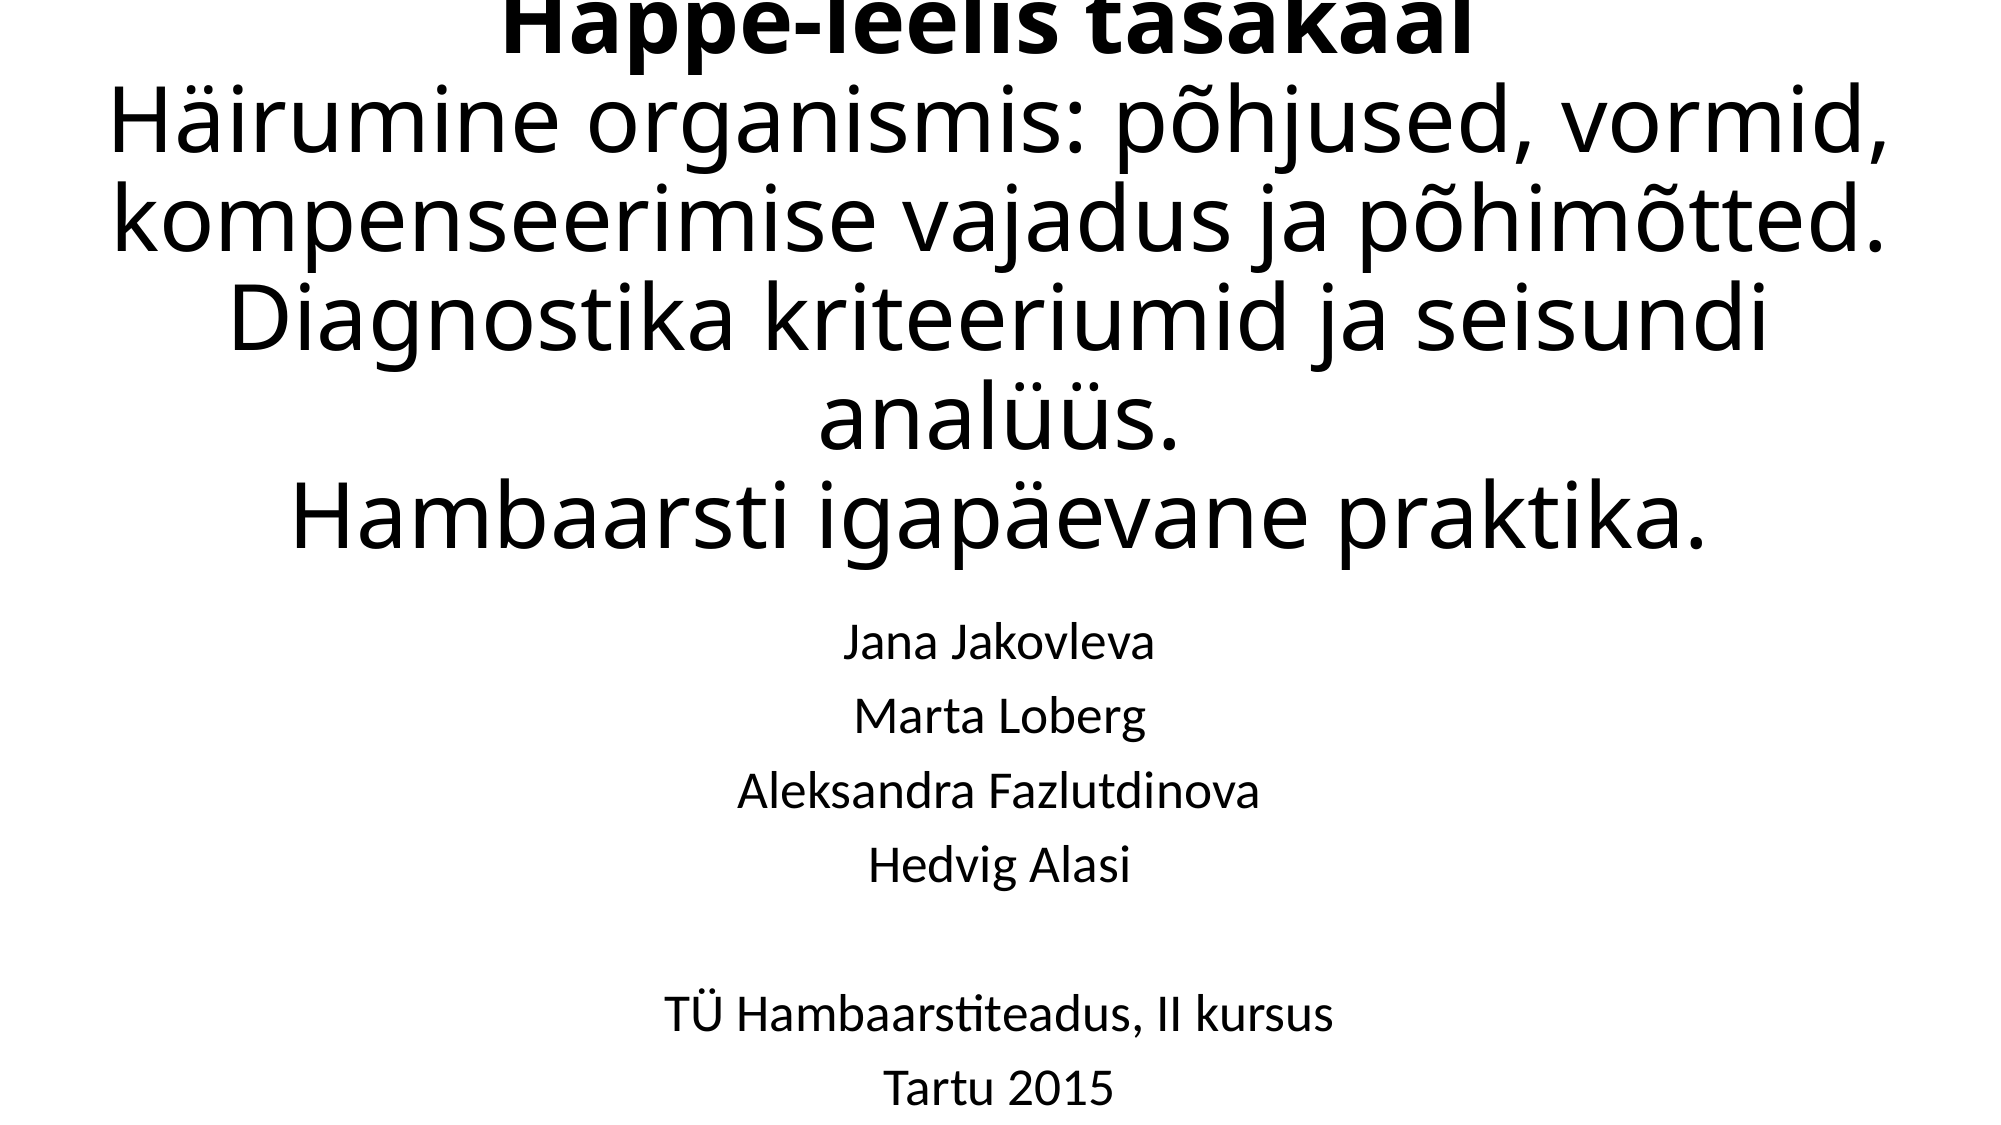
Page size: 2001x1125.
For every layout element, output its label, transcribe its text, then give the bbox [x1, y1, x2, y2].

title Happe-leelis tasakaal Häirumine organismis: põhjused, vormid, kompenseerimise vajadus ja põhimõtted. Diagnostika kriteeriumid ja seisundi analüüs. Hambaarsti igapäevane praktika. [21, 0, 1979, 576]
subtitle Jana Jakovleva Marta Loberg Aleksandra Fazlutdinova Hedvig Alasi TÜ Hambaarstiteadus, II kursus Tartu 2015 [249, 606, 1750, 1125]
